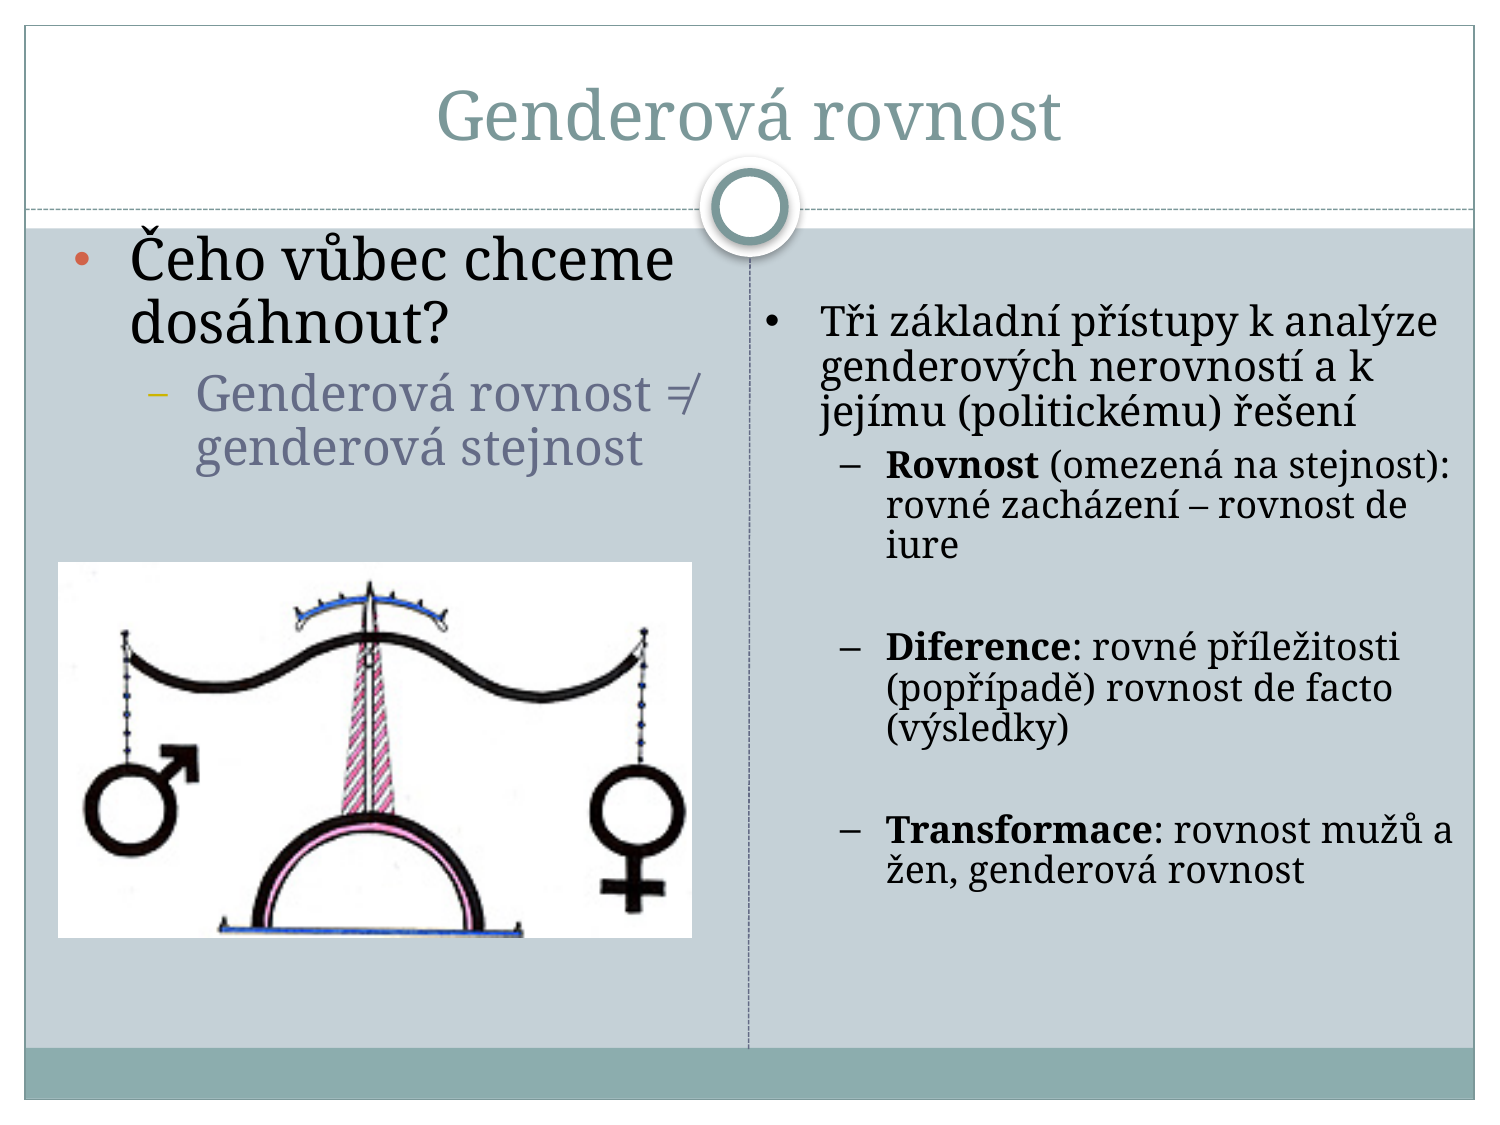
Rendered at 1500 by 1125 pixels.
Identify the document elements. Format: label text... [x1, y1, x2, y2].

text_box Tři základní přístupy k analýze genderových nerovností a k jejímu (politickému) řešení Rovnost (omezená na stejnost)‏: rovné zacházení – rovnost de iure Diference: rovné příležitosti (popřípadě) rovnost de facto (výsledky) Transformace: rovnost mužů a žen, genderová rovnost [749, 292, 1500, 954]
title Genderová rovnost [49, 37, 1450, 162]
list Čeho vůbec chceme dosáhnout? Genderová rovnost ≠ genderová stejnost [58, 222, 722, 991]
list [58, 562, 693, 938]
